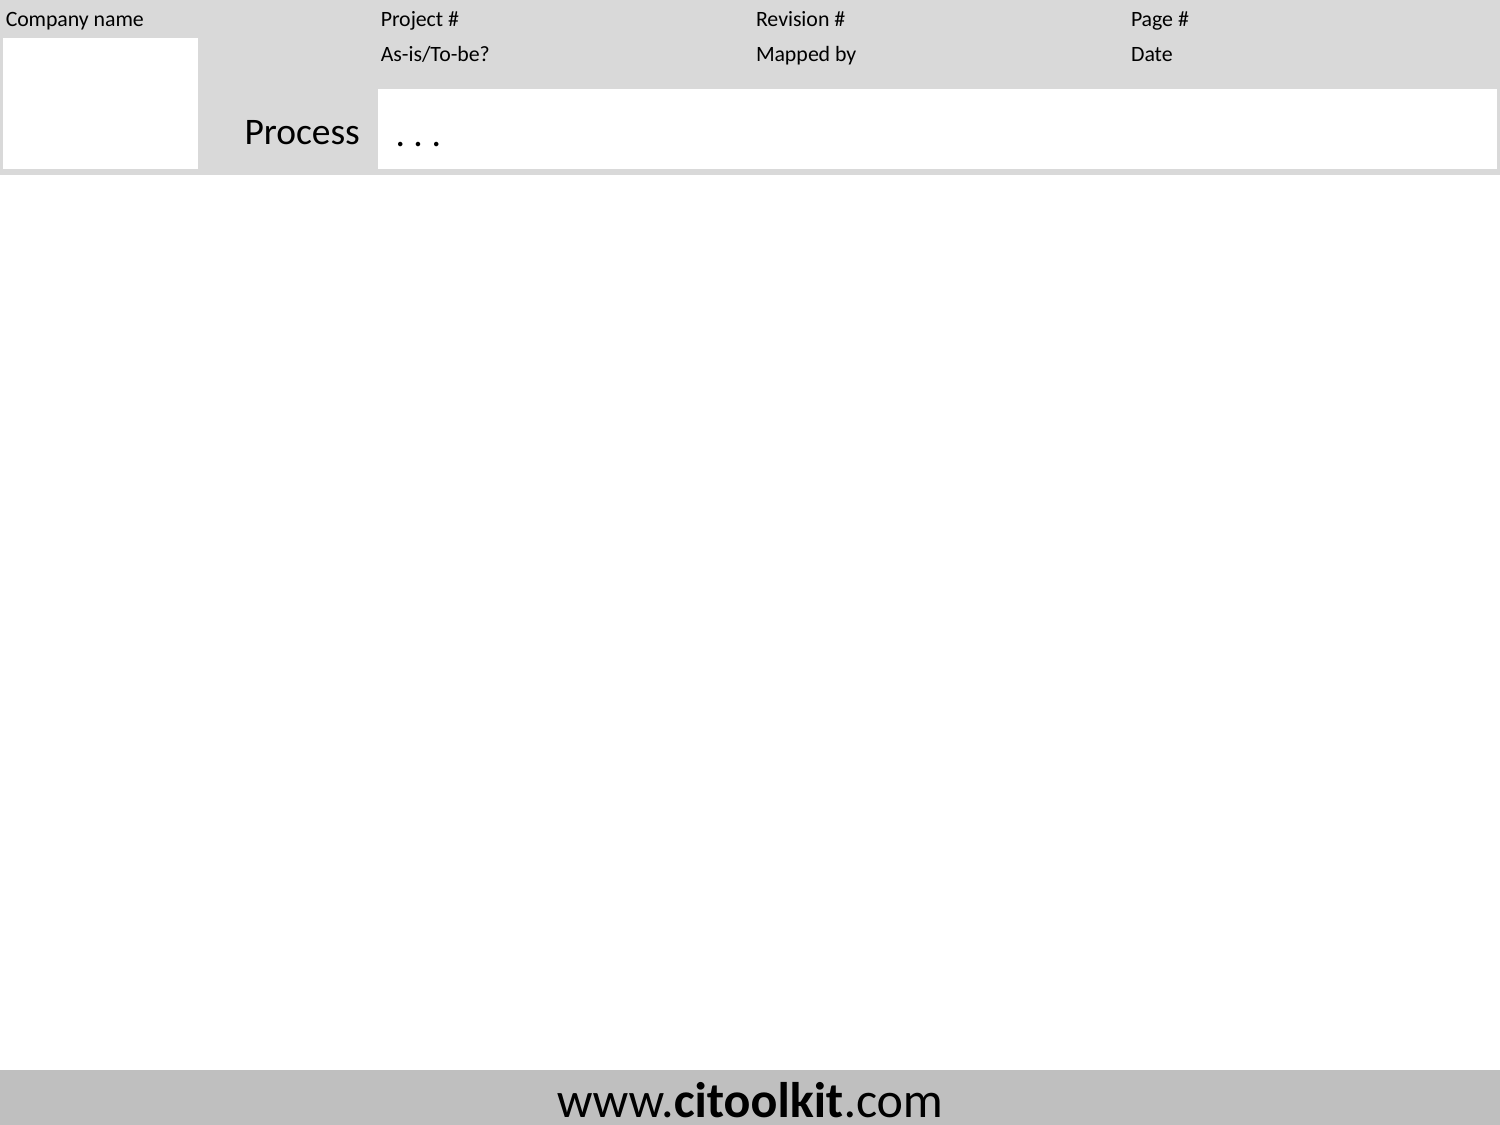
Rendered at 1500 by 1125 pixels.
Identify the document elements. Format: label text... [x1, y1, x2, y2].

text_box . . . [380, 101, 1484, 162]
